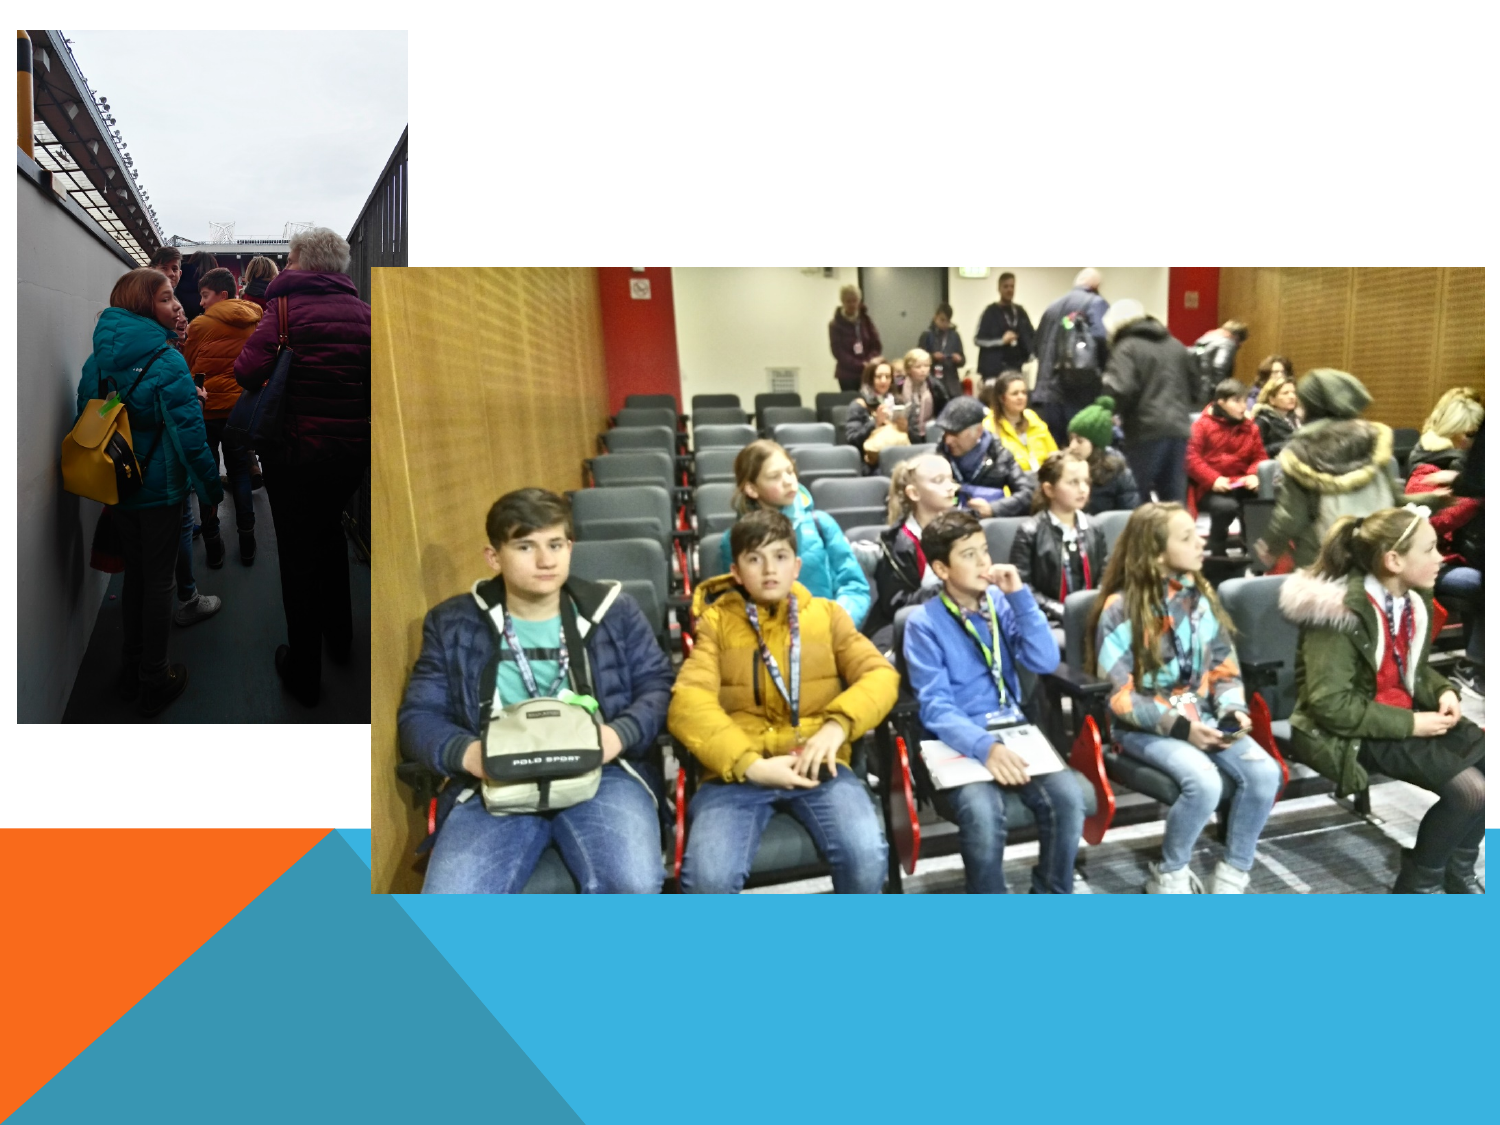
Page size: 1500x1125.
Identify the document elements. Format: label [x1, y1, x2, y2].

list [17, 30, 408, 724]
picture [371, 266, 1486, 894]
